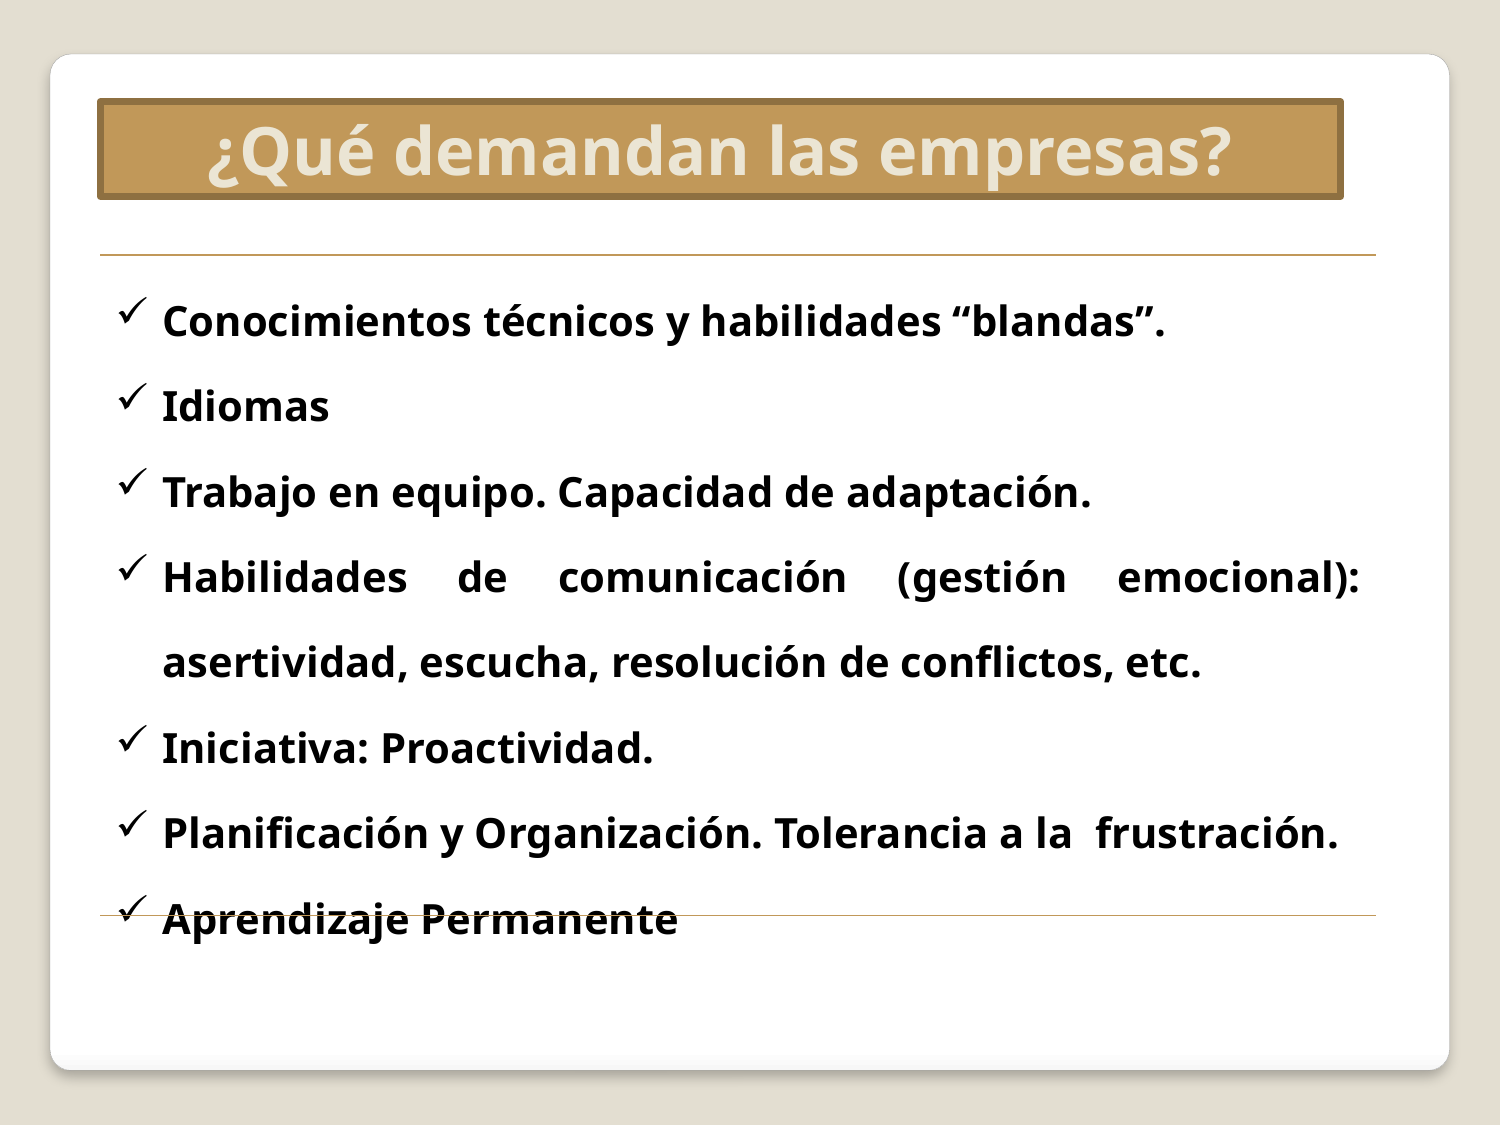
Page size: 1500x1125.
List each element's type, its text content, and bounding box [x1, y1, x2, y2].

table_header Conocimientos técnicos y habilidades “blandas”. Idiomas Trabajo en equipo. Capacidad de adaptación. Habilidades de comunicación (gestión emocional): asertividad, escucha, resolución de conflictos, etc. Iniciativa: Proactividad. Planificación y Organización. Tolerancia a la frustración. Aprendizaje Permanente [100, 256, 1376, 915]
text_box ¿Qué demandan las empresas? [97, 98, 1344, 200]
